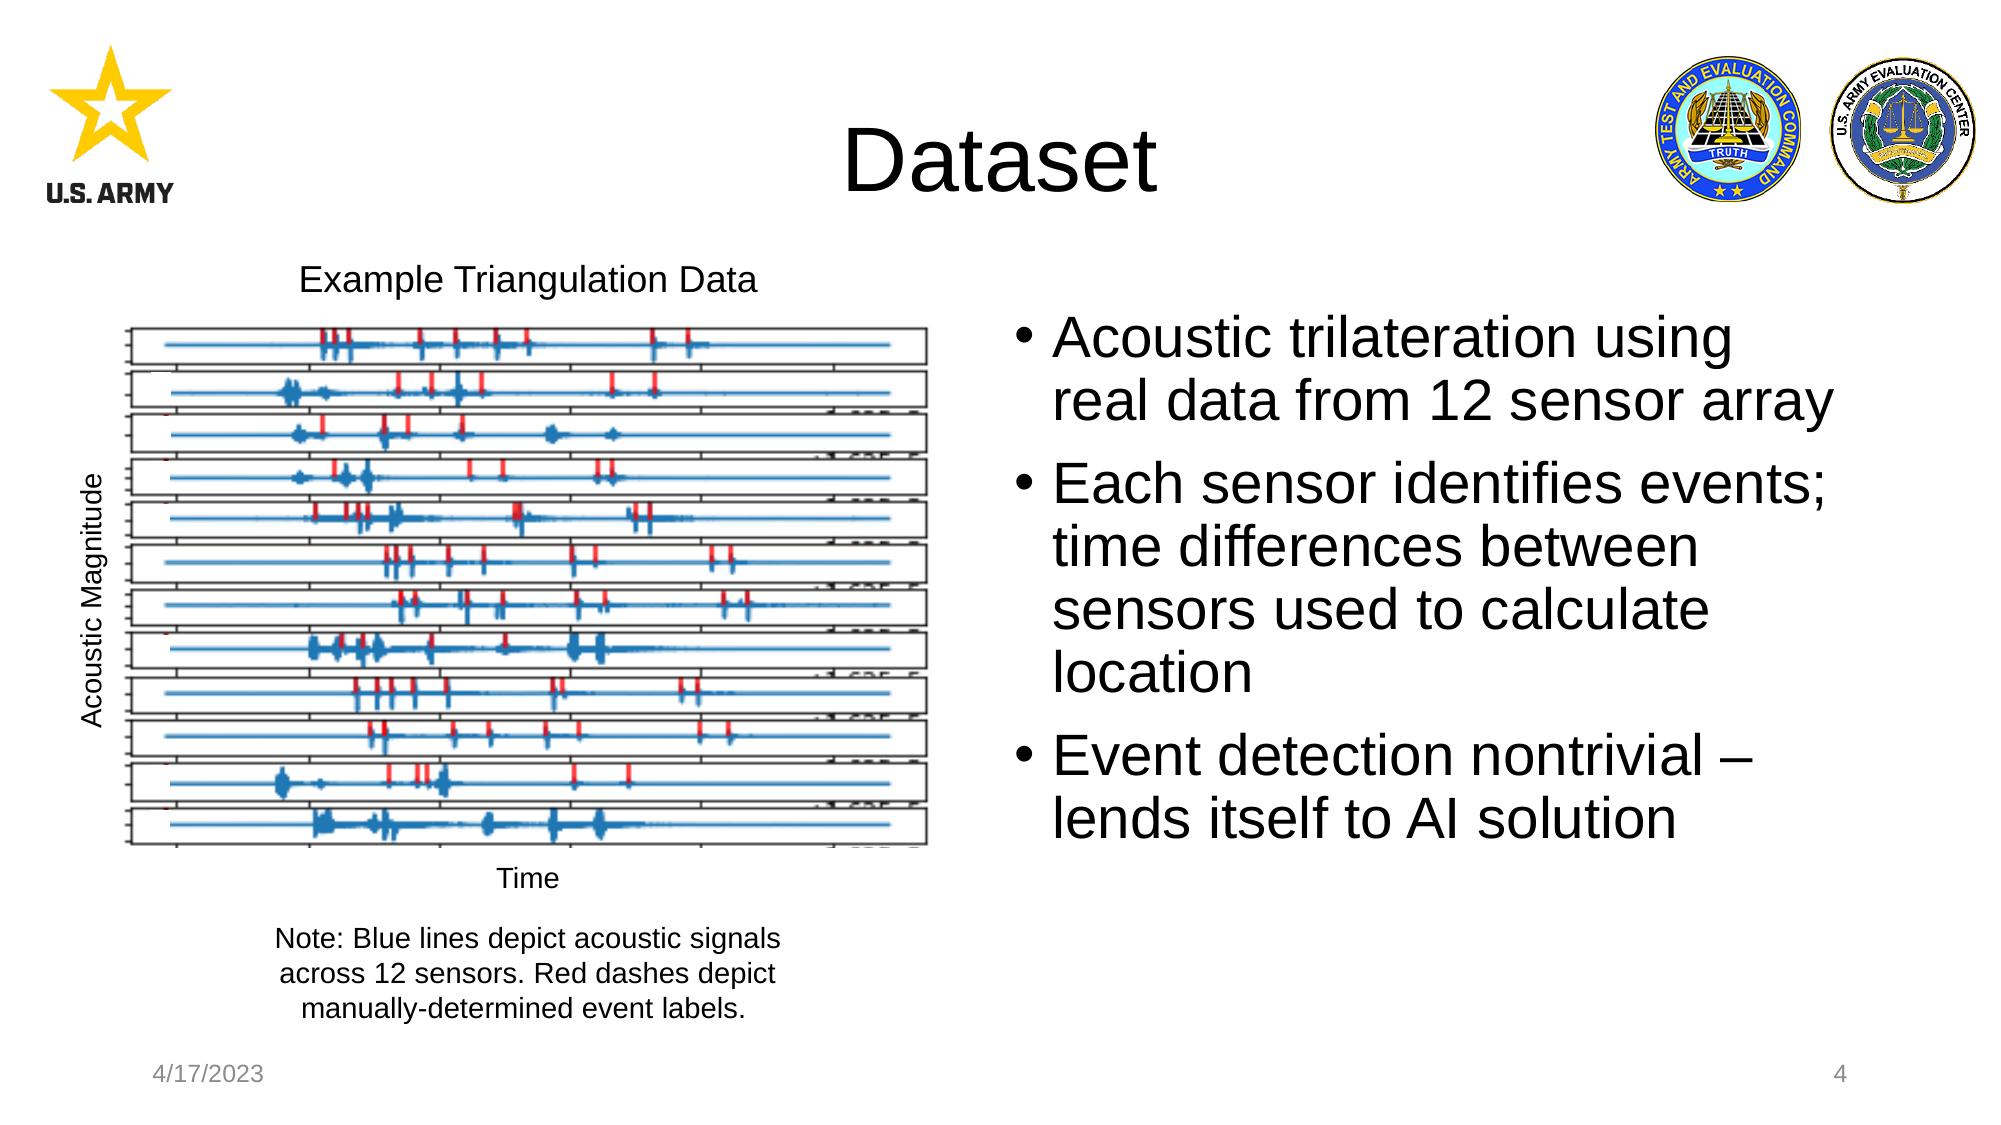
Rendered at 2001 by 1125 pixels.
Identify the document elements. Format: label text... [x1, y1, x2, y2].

picture [47, 44, 174, 203]
slide_number 4 [1412, 1042, 1863, 1103]
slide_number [137, 1042, 588, 1103]
list Acoustic trilateration using real data from 12 sensor array Each sensor identifies events; time differences between sensors used to calculate location Event detection nontrivial – lends itself to AI solution [999, 299, 1863, 1014]
text_box Note: Blue lines depict acoustic signals across 12 sensors. Red dashes depict manually-determined event labels. [224, 911, 832, 1032]
picture [1714, 56, 1801, 202]
title Dataset [286, 52, 1714, 271]
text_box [64, 247, 932, 905]
picture [1827, 54, 1978, 205]
